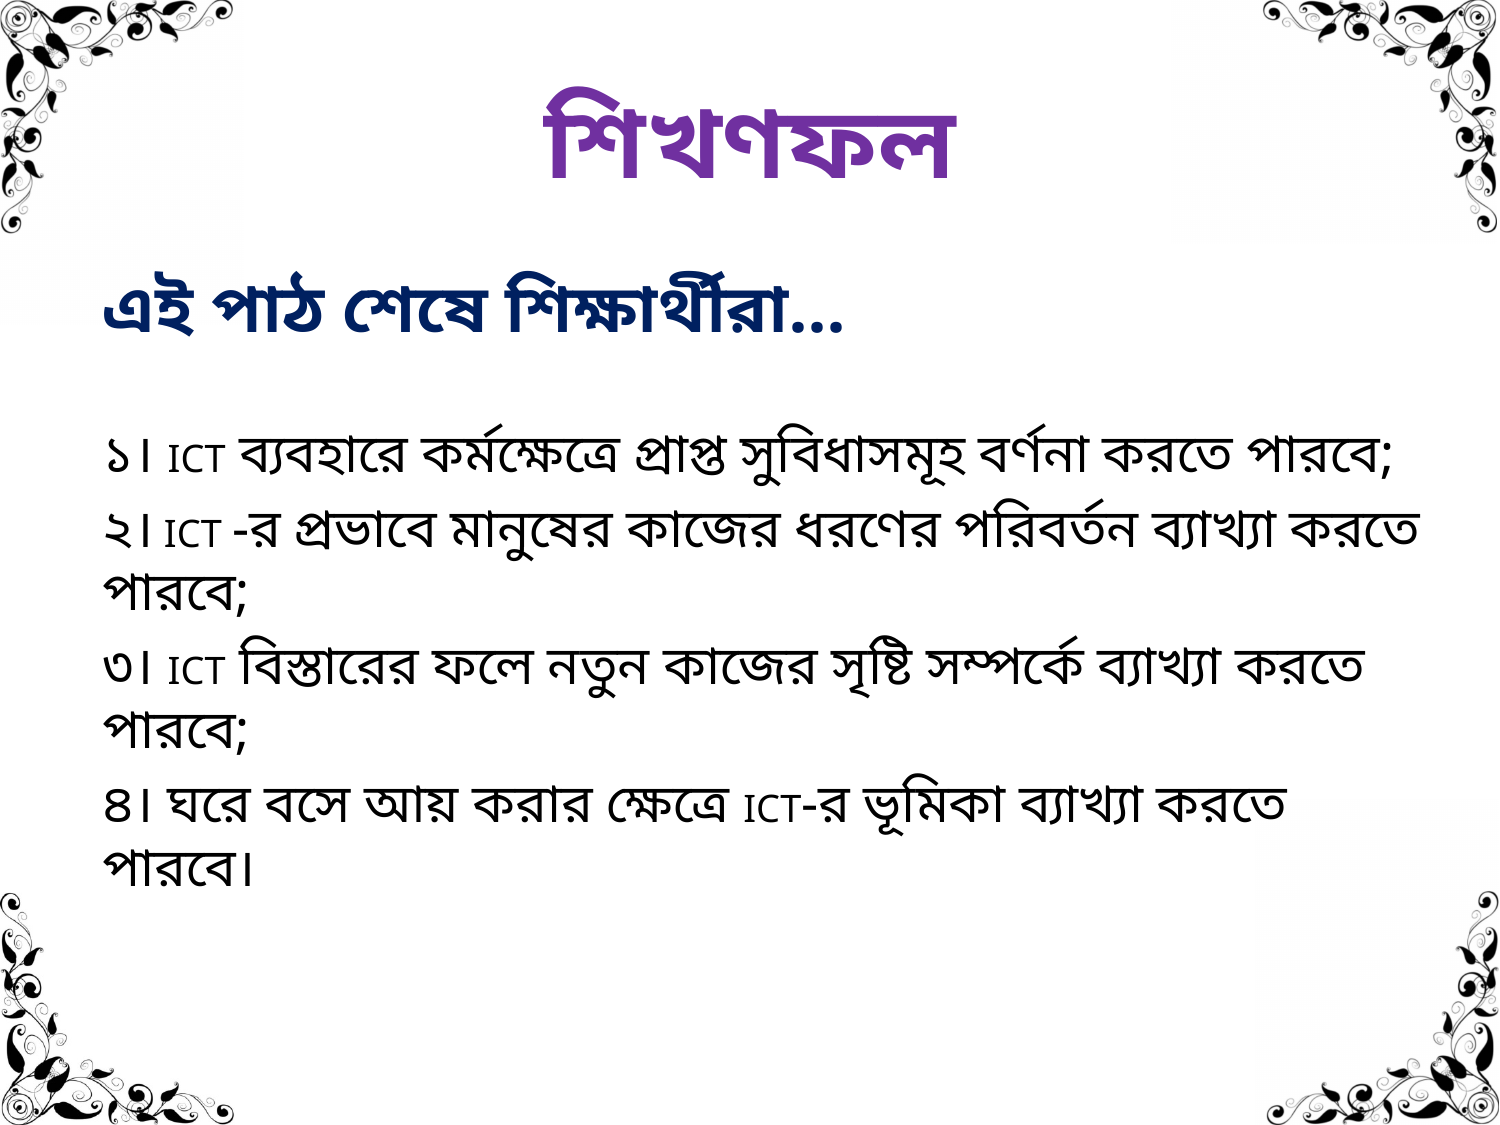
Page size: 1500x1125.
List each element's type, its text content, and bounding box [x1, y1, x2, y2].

title শিখণফল [75, 45, 1425, 233]
picture [1, 0, 244, 324]
picture [1172, 0, 1496, 244]
picture [1256, 800, 1499, 1124]
text_box এই পাঠ শেষে শিক্ষার্থীরা… [87, 249, 1238, 363]
picture [0, 881, 325, 1125]
list ১। ICT ব্যবহারে কর্মক্ষেত্রে প্রাপ্ত সুবিধাসমূহ বর্ণনা করতে পারবে; ২। ICT -র প্রভাবে মানুষের কাজের ধরণের পরিবর্তন ব্যাখ্যা করতে পারবে; ৩। ICT বিস্তারের ফলে নতুন কাজের সৃষ্টি সম্পর্কে ব্যাখ্যা করতে পারবে; ৪। ঘরে বসে আয় করার ক্ষেত্রে ICT-র ভূমিকা ব্যাখ্যা করতে পারবে। [87, 412, 1438, 913]
